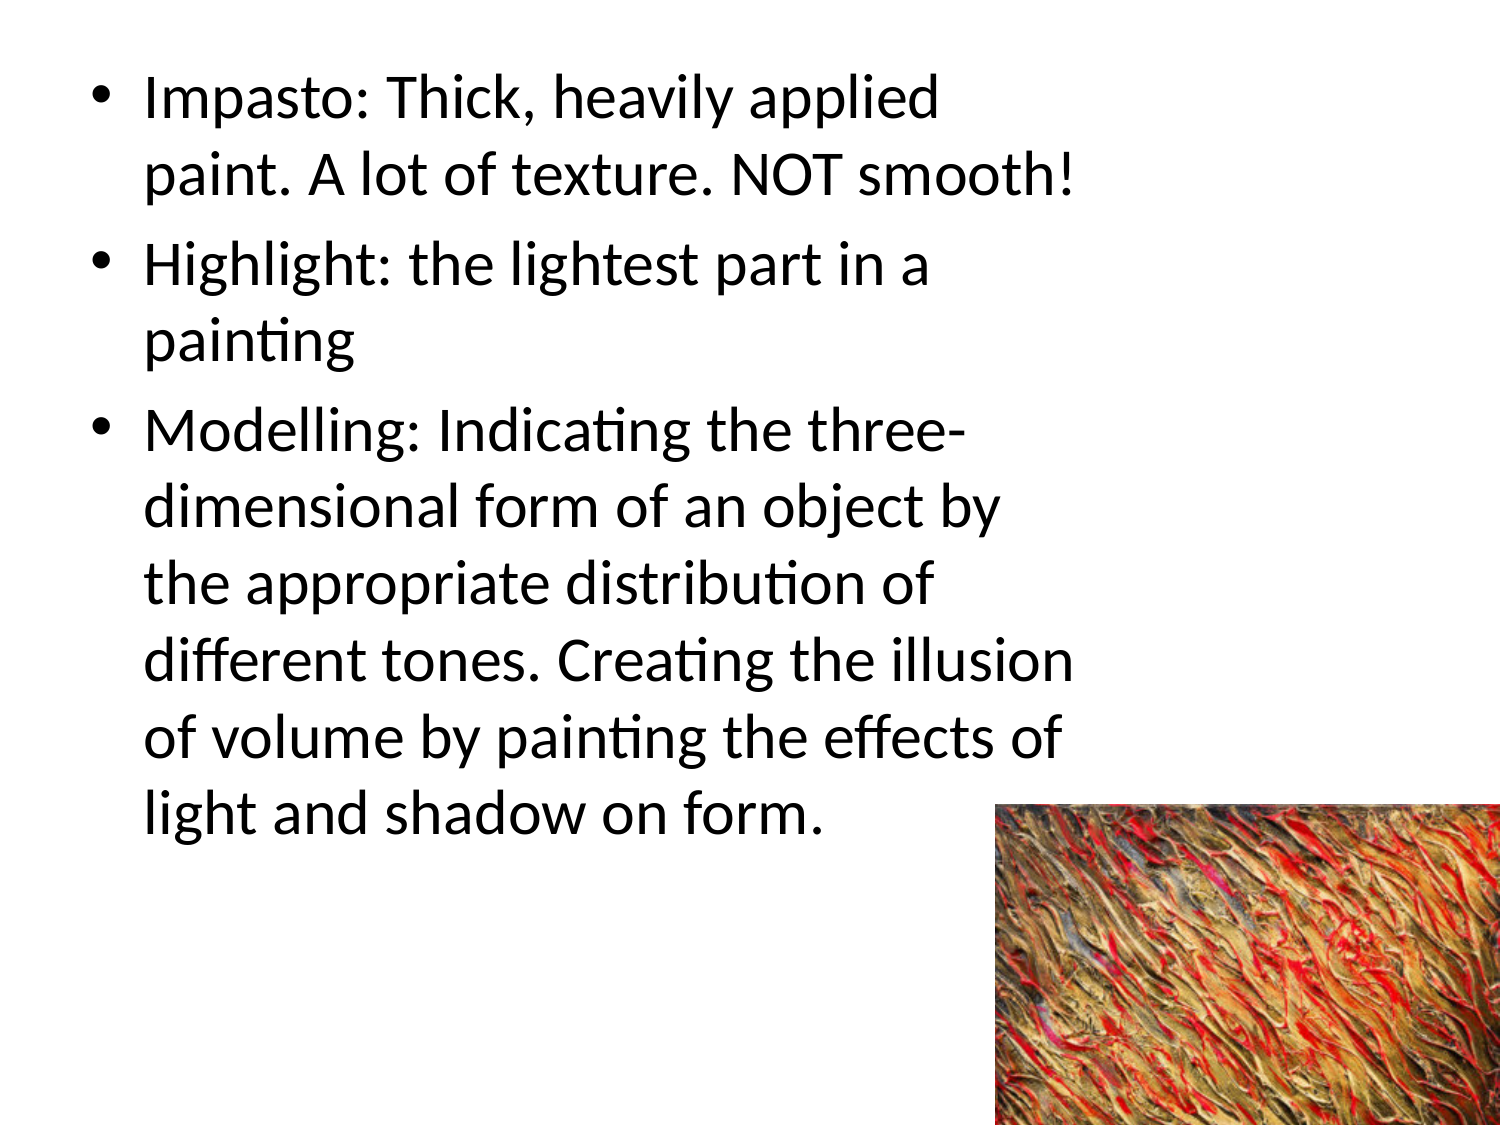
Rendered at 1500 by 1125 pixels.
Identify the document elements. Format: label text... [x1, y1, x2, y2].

list Impasto: Thick, heavily applied paint. A lot of texture. NOT smooth! Highlight: the lightest part in a painting Modelling: Indicating the three-dimensional form of an object by the appropriate distribution of different tones. Creating the illusion of volume by painting the effects of light and shadow on form. [75, 47, 1094, 1005]
picture [994, 804, 1500, 1125]
